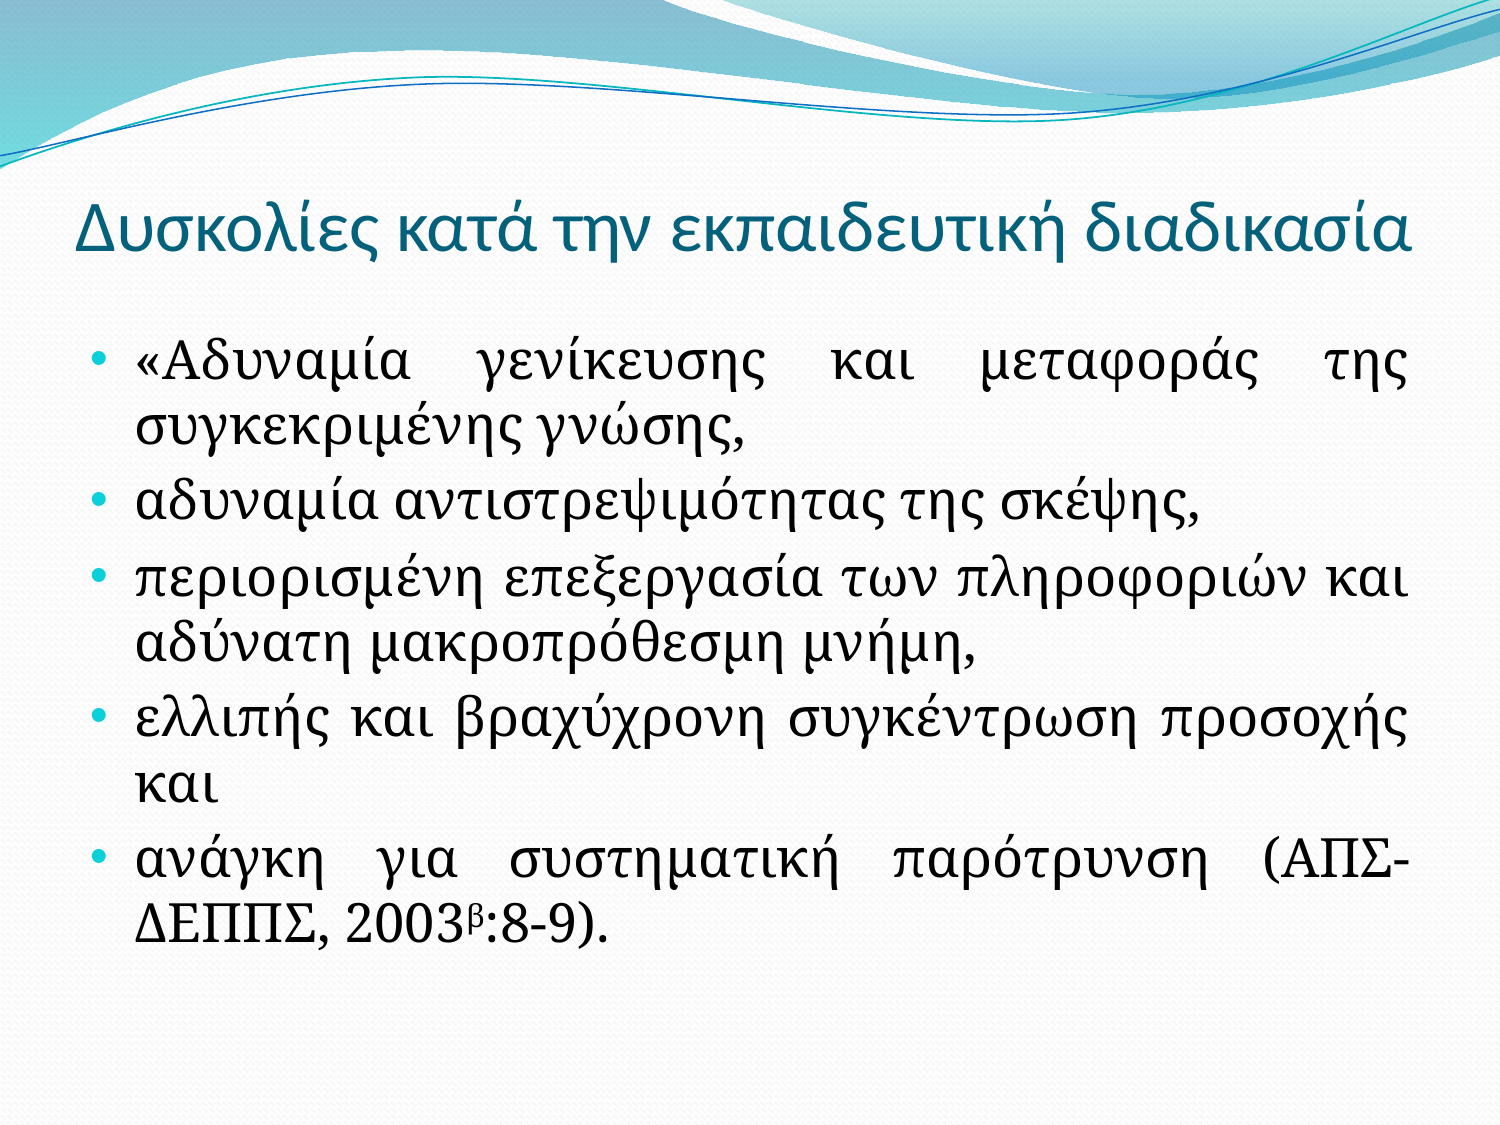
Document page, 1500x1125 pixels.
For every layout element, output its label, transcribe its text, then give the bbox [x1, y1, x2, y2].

title Δυσκολίες κατά την εκπαιδευτική διαδικασία [75, 78, 1425, 266]
list «Αδυναμία γενίκευσης και μεταφοράς της συγκεκριμένης γνώσης, αδυναμία αντιστρεψιμότητας της σκέψης, περιορισμένη επεξεργασία των πληροφοριών και αδύνατη μακροπρόθεσμη μνήμη, ελλιπής και βραχύχρονη συγκέντρωση προσοχής και ανάγκη για συστηματική παρότρυνση (ΑΠΣ-ΔΕΠΠΣ, 2003β:8-9). [75, 317, 1425, 1038]
